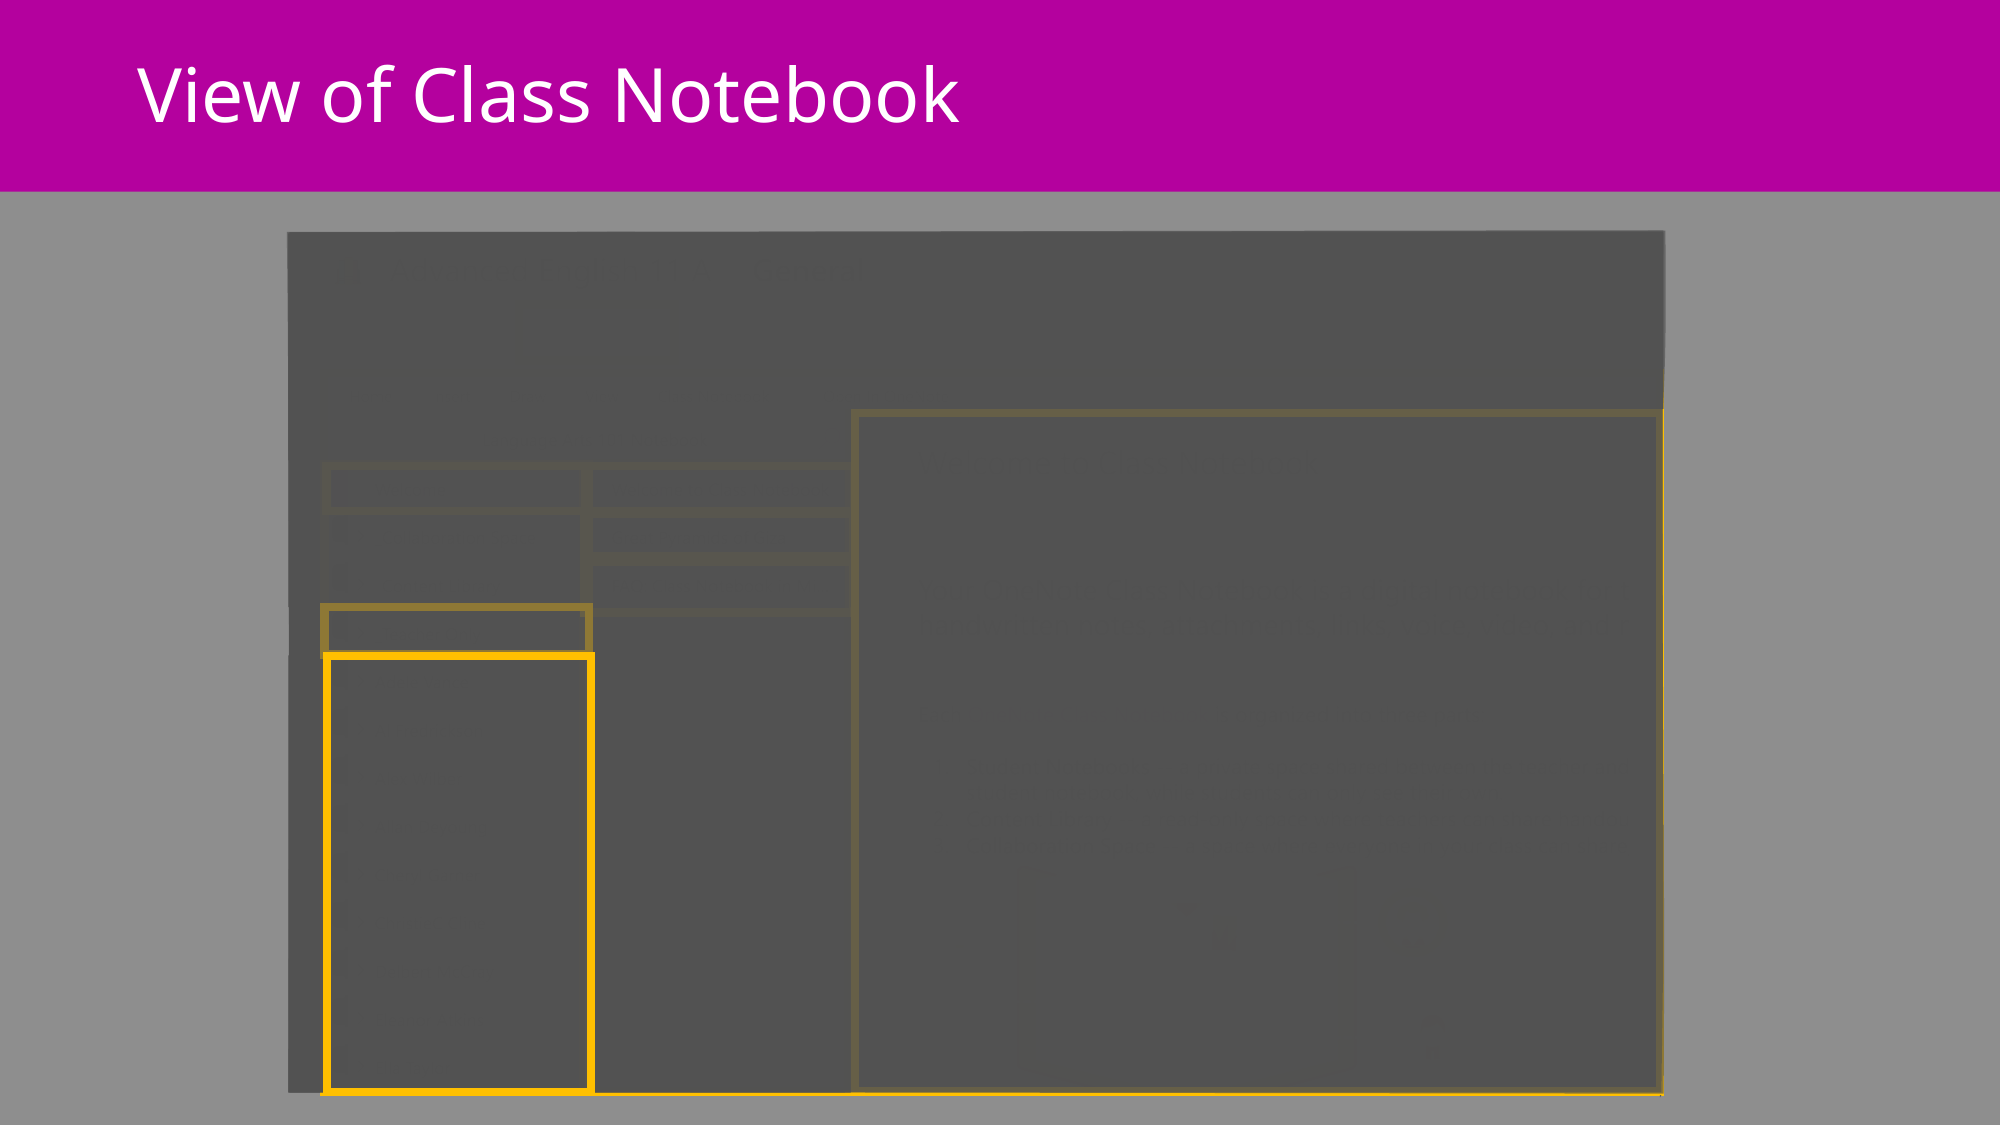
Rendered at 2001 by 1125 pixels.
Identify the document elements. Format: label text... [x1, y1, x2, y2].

text_box View of Class Notebook [137, 4, 1788, 192]
text_box [0, 193, 2000, 1125]
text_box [286, 231, 1665, 1094]
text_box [289, 1094, 1664, 1098]
text_box [0, 0, 2000, 193]
